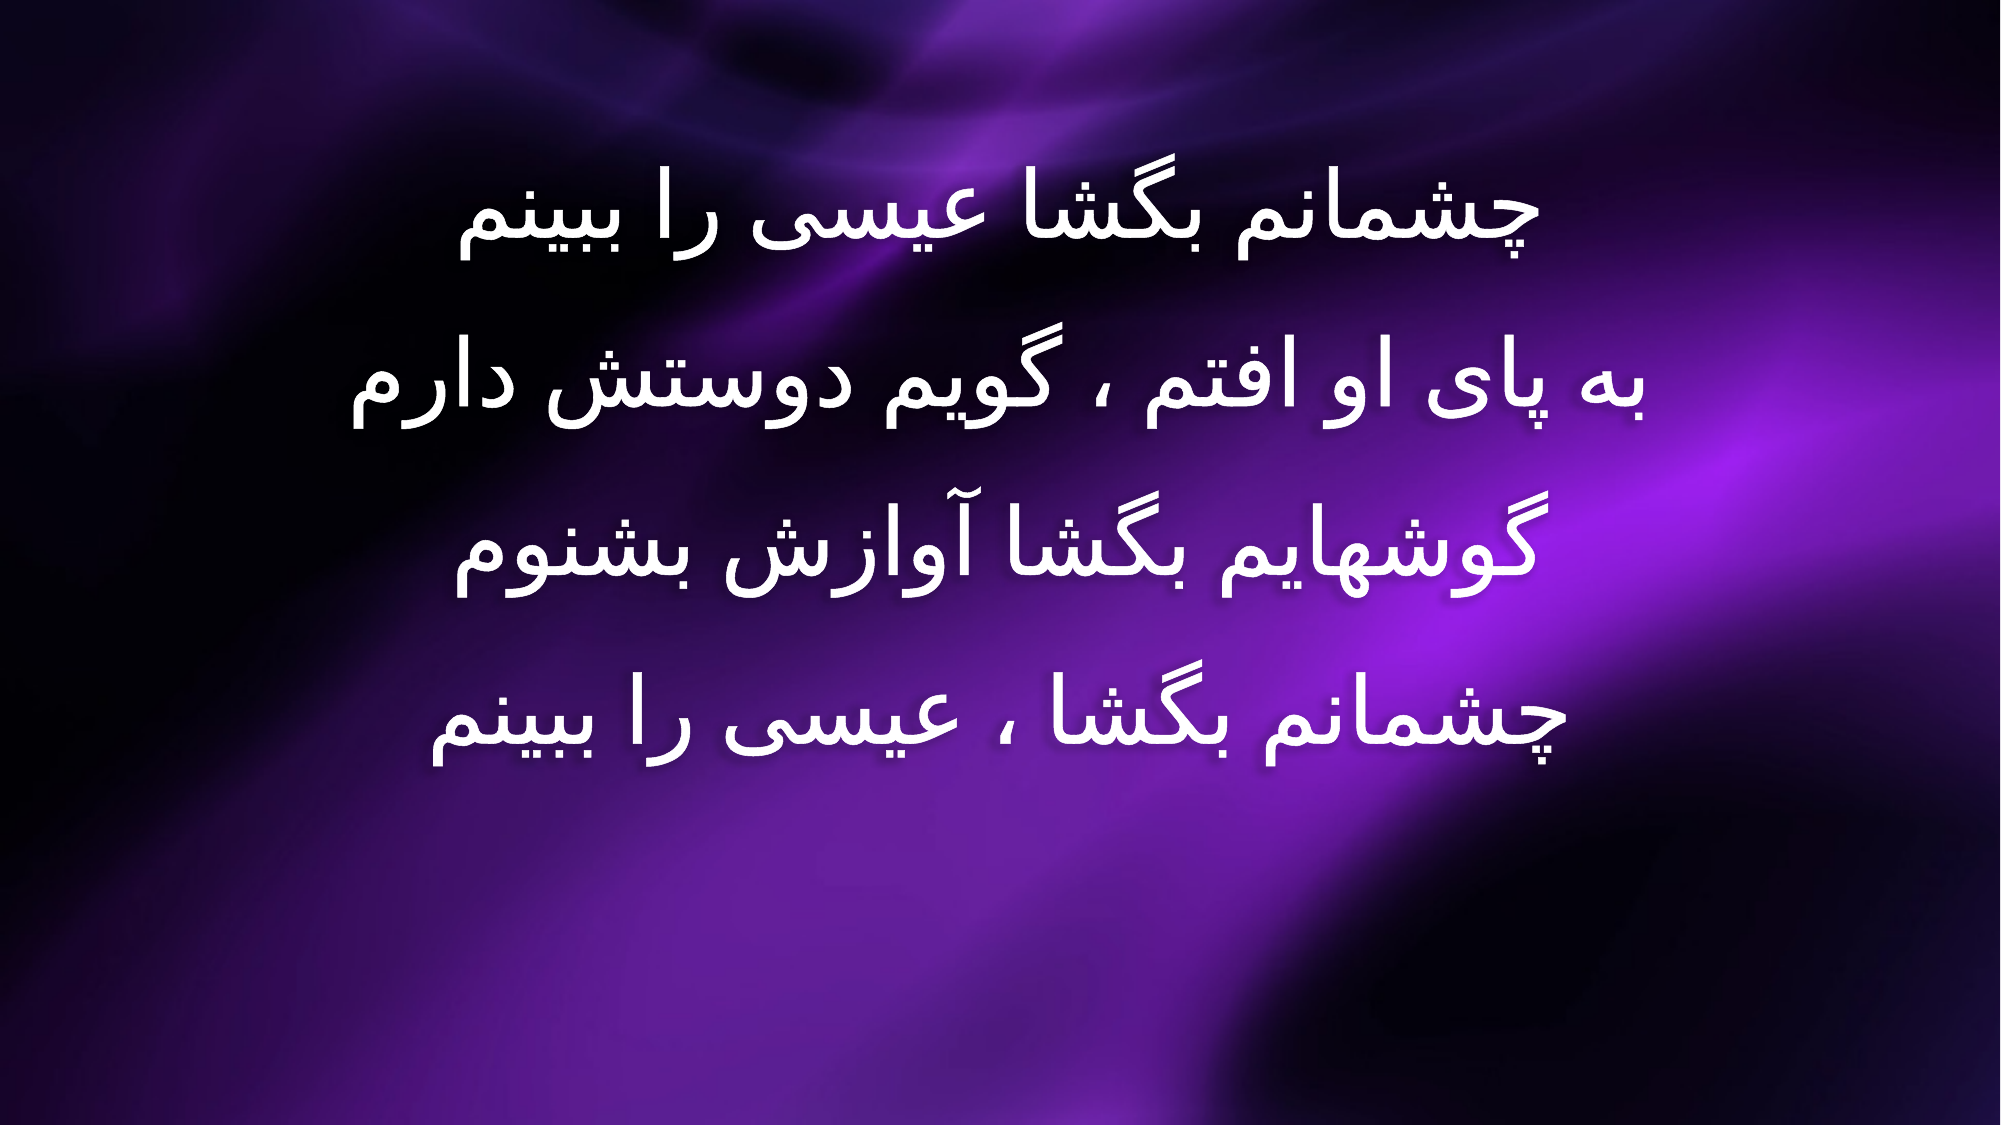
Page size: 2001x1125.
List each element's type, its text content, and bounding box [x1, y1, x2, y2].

text_box چشمانم بگشا عیسی را ببینم به پای او افتم ، گویم دوستش دارم گوشهایم بگشا آوازش بشنوم چشمانم بگشا ، عیسی را ببینم [0, 0, 2000, 1125]
